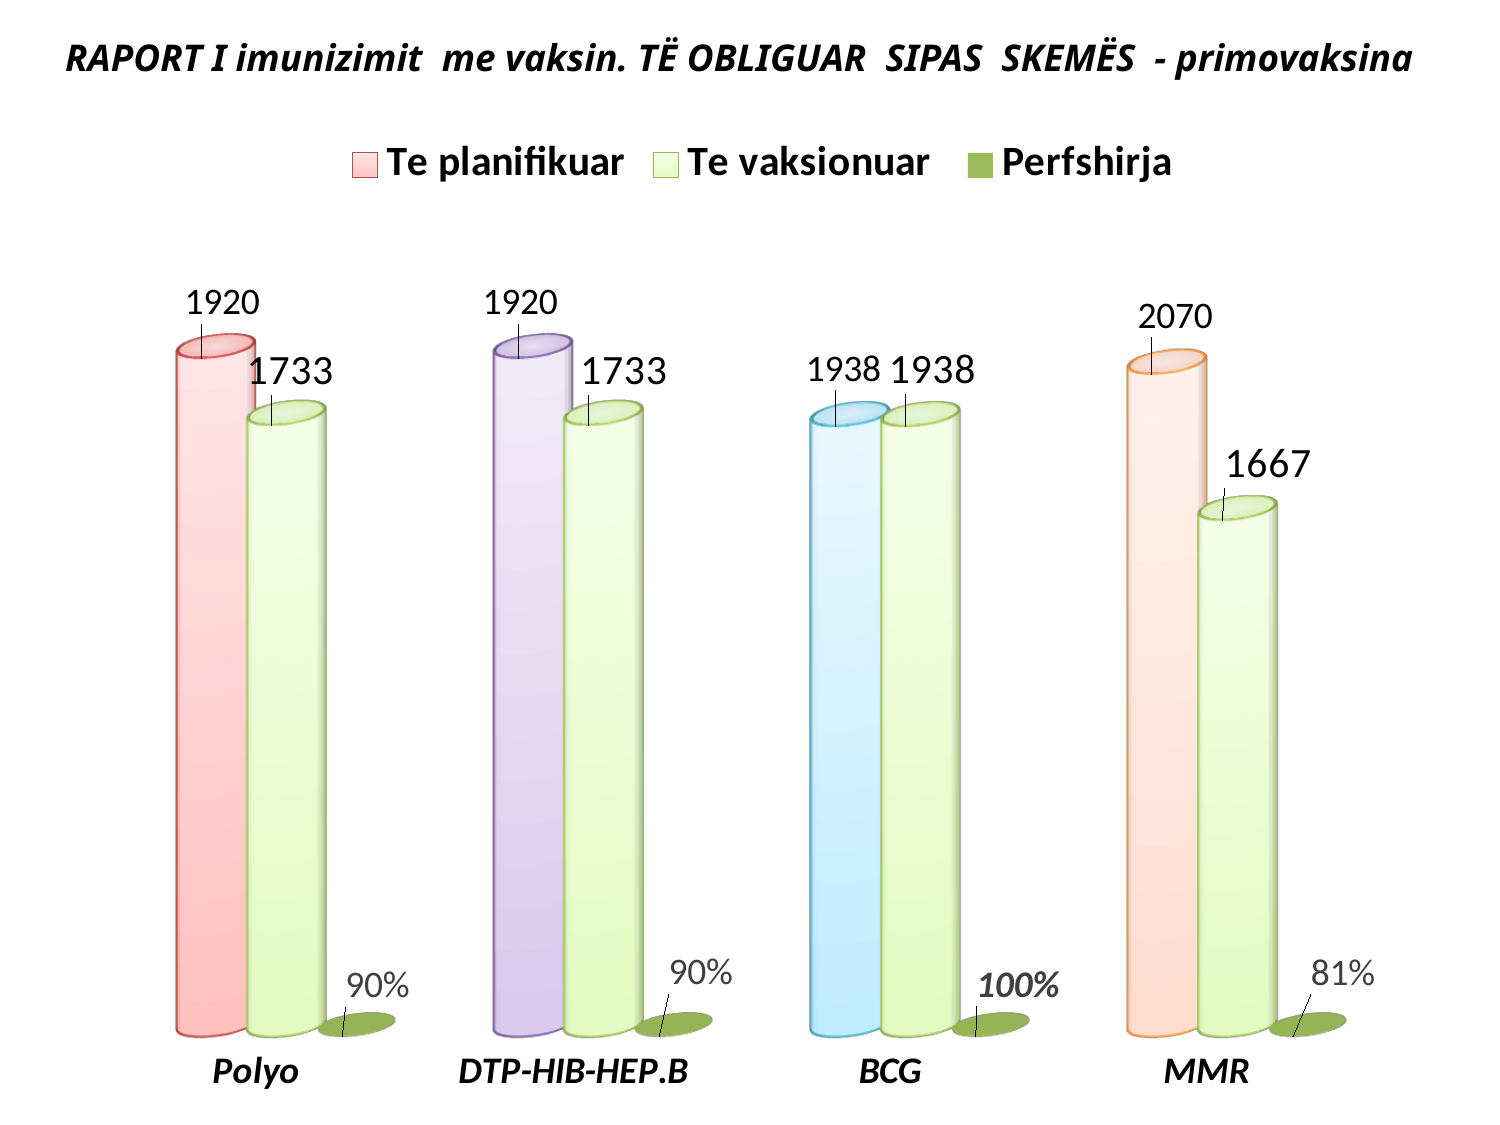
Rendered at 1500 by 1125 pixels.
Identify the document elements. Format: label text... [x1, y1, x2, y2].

title RAPORT I imunizimit me vaksin. TË OBLIGUAR SIPAS SKEMËS - primovaksina [0, 12, 1500, 146]
chart [49, 124, 1476, 1113]
